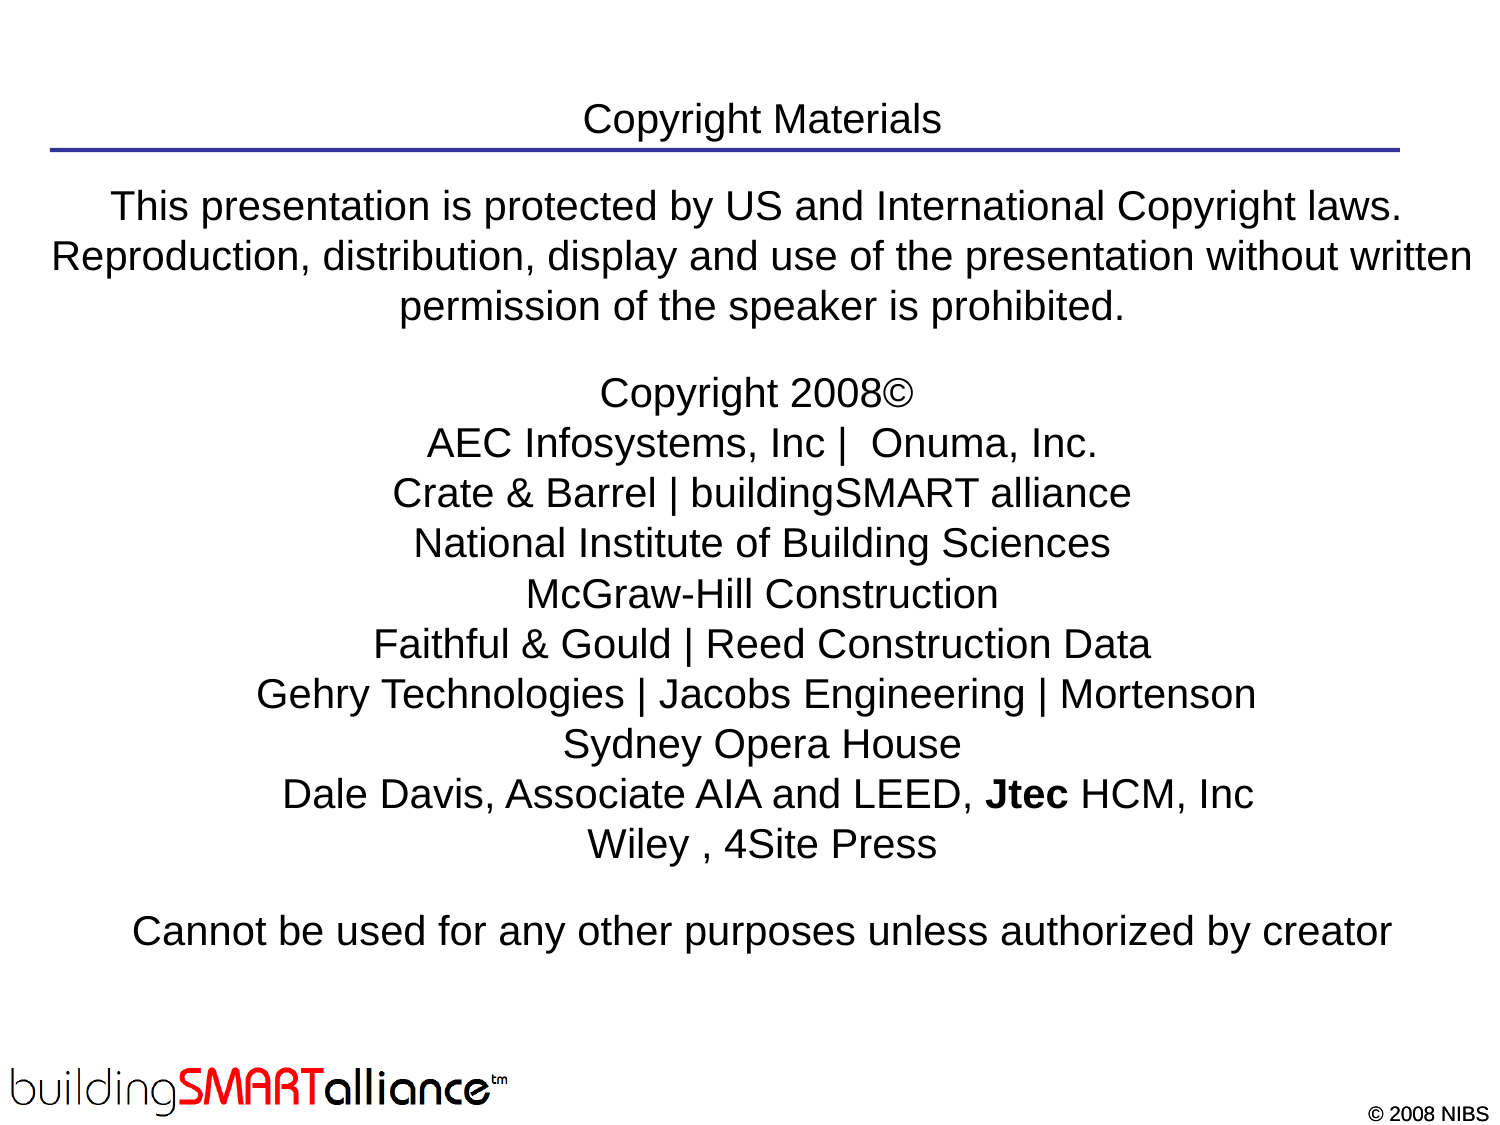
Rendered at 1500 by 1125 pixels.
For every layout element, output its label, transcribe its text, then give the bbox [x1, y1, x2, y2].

text_box Copyright Materials This presentation is protected by US and International Copyright laws. Reproduction, distribution, display and use of the presentation without written permission of the speaker is prohibited. Copyright 2008© AEC Infosystems, Inc | Onuma, Inc. Crate & Barrel | buildingSMART alliance National Institute of Building Sciences McGraw-Hill Construction Faithful & Gould | Reed Construction Data Gehry Technologies | Jacobs Engineering | Mortenson Sydney Opera House Dale Davis, Associate AIA and LEED, Jtec HCM, Inc Wiley , 4Site Press Cannot be used for any other purposes unless authorized by creator [25, 91, 1500, 993]
picture [0, 1044, 513, 1125]
